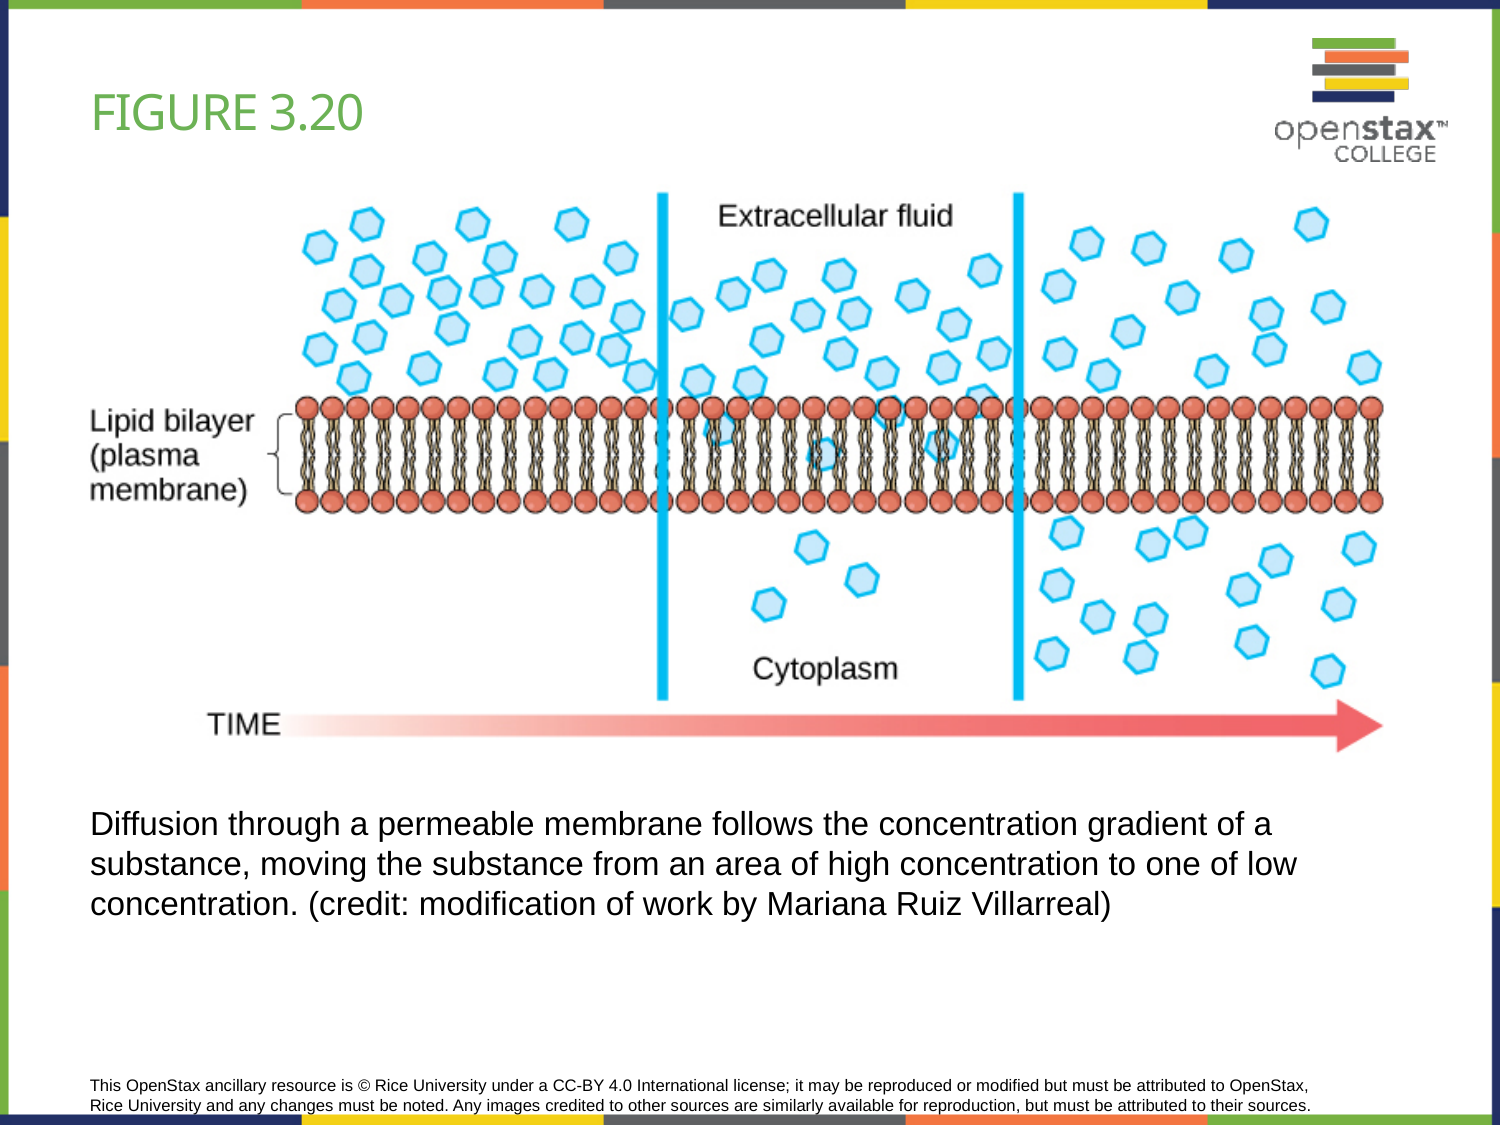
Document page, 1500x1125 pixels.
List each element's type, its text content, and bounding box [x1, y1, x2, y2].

list Diffusion through a permeable membrane follows the concentration gradient of a substance, moving the substance from an area of high concentration to one of low concentration. (credit: modification of work by Mariana Ruiz Villarreal) [75, 794, 1398, 986]
title Figure 3.20 [75, 39, 1273, 148]
text_box This OpenStax ancillary resource is © Rice University under a CC-BY 4.0 International license; it may be reproduced or modified but must be attributed to OpenStax, Rice University and any changes must be noted. Any images credited to other sources are similarly available for reproduction, but must be attributed to their sources. [75, 1067, 1336, 1114]
picture [0, 0, 1500, 1125]
